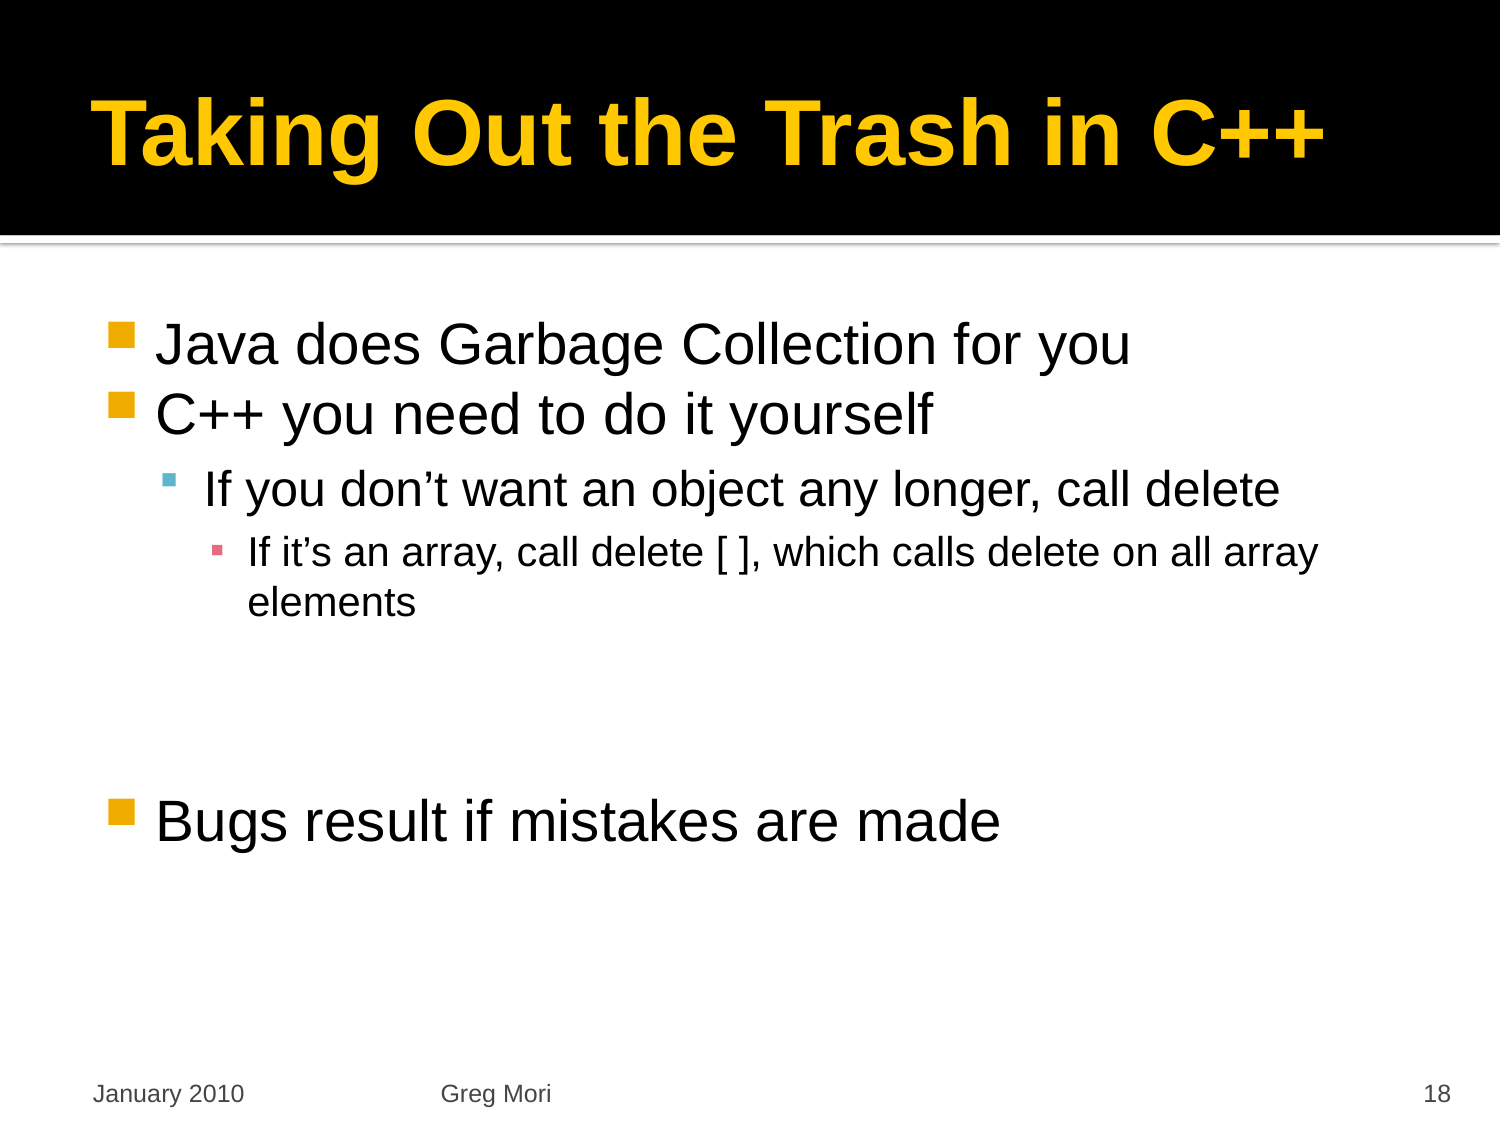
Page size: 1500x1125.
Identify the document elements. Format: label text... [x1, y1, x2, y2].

title Taking Out the Trash in C++ [75, 25, 1425, 231]
footer Greg Mori [433, 1062, 1337, 1108]
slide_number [75, 1062, 425, 1108]
slide_number 18 [1345, 1062, 1467, 1108]
list Java does Garbage Collection for you C++ you need to do it yourself If you don’t want an object any longer, call delete If it’s an array, call delete [ ], which calls delete on all array elements Bugs result if mistakes are made [74, 290, 1426, 1051]
